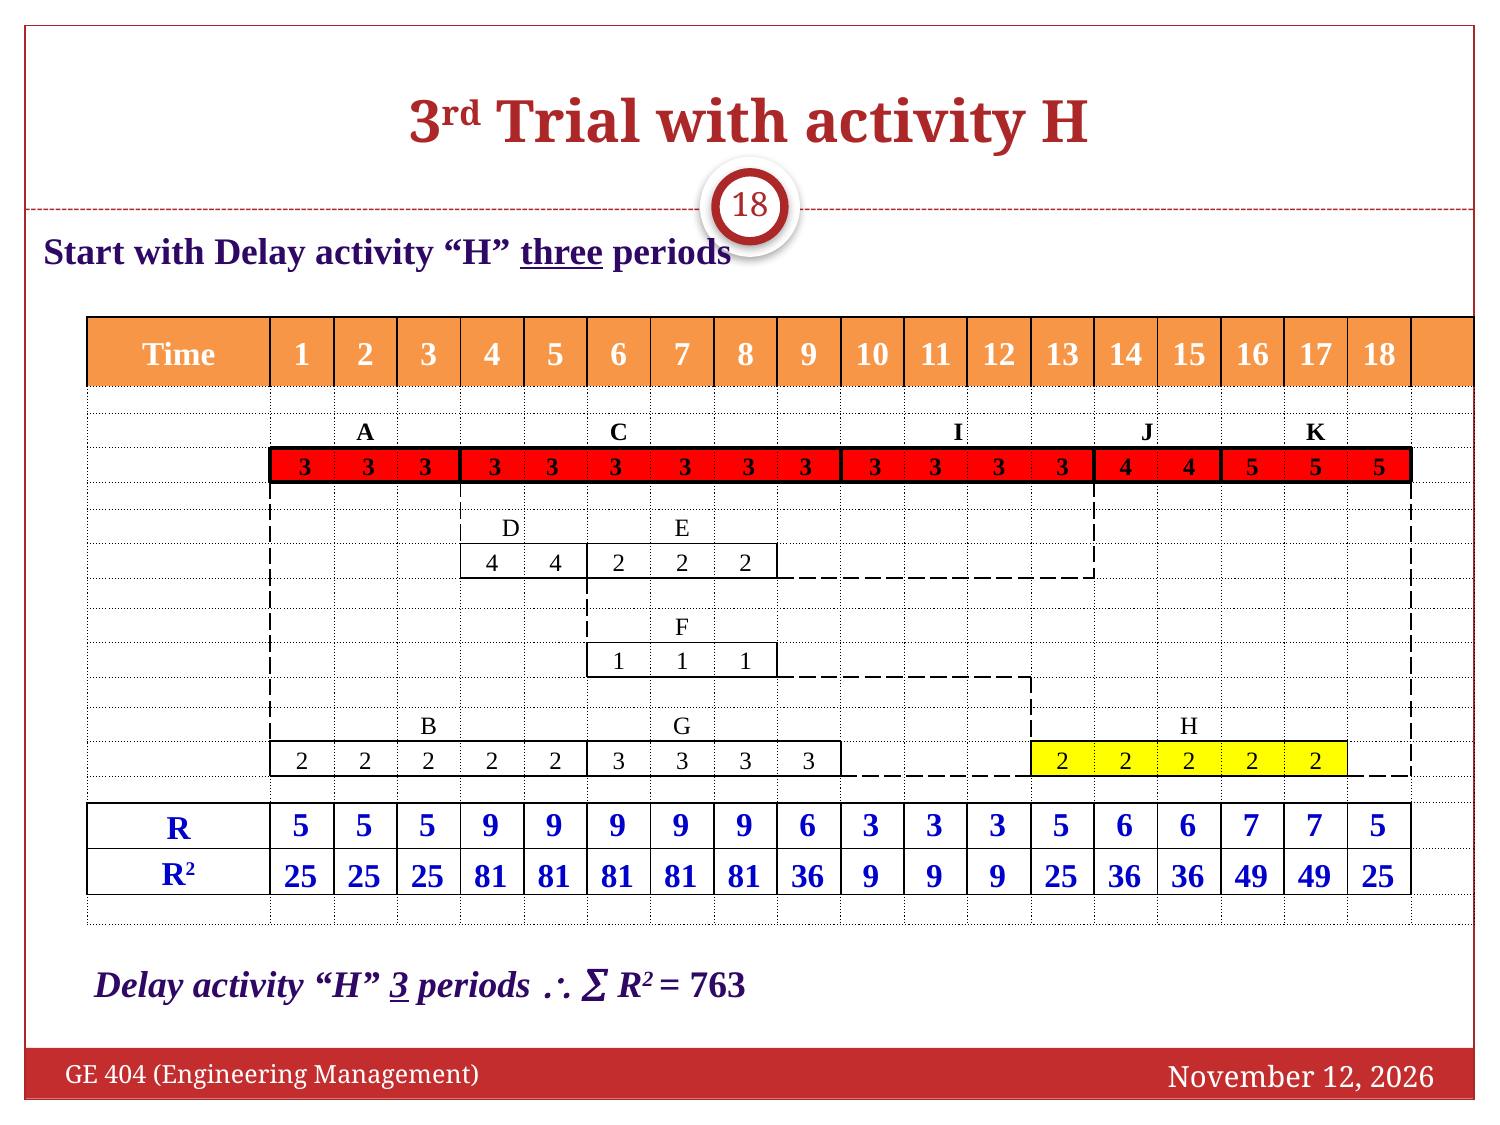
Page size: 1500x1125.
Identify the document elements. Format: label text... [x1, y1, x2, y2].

table_cell [1221, 642, 1284, 677]
table_cell 25 [398, 849, 460, 894]
table_cell [1348, 895, 1411, 924]
table_cell [1411, 482, 1474, 509]
table_cell [270, 386, 334, 413]
table_cell [87, 386, 270, 413]
table_cell [397, 509, 460, 543]
table_cell [460, 677, 524, 707]
table_cell [967, 543, 1031, 578]
table_cell [1284, 608, 1348, 642]
table_header 12 [968, 318, 1030, 386]
table_cell 81 [461, 849, 523, 894]
table_cell [87, 895, 270, 924]
table_cell 3 [587, 450, 651, 480]
table_cell [967, 776, 1031, 802]
table_cell [524, 413, 587, 446]
table_cell [334, 578, 397, 608]
text_box Start with Delay activity “H” three periods [28, 219, 747, 280]
table_cell [1094, 642, 1157, 677]
table_cell [587, 484, 651, 509]
slide_number 18 [712, 169, 788, 243]
table_cell [1221, 386, 1284, 413]
table_cell [397, 386, 460, 413]
table_header 17 [1285, 318, 1347, 386]
table_cell [460, 777, 524, 802]
table_cell [1348, 642, 1411, 677]
table_cell [460, 386, 524, 413]
table_cell [87, 677, 270, 707]
table_cell 3 [904, 450, 967, 480]
table_cell [1413, 448, 1474, 482]
table_cell 2 [1284, 742, 1347, 775]
table_cell E [651, 509, 714, 543]
table_cell [334, 707, 397, 740]
table_cell 9 [588, 804, 650, 848]
table_cell [904, 578, 967, 608]
table_cell 3 [651, 742, 714, 775]
table_cell 81 [525, 849, 586, 894]
table_cell [777, 608, 841, 642]
table_header 14 [1095, 318, 1157, 386]
table_cell 3 [397, 450, 458, 480]
table_cell [87, 482, 270, 509]
table_cell [967, 677, 1031, 707]
table_cell [904, 741, 967, 776]
table_cell [1348, 608, 1411, 642]
table_cell [334, 543, 397, 578]
table_cell [1284, 777, 1348, 802]
table_cell 25 [335, 849, 396, 894]
table_cell [1348, 484, 1411, 509]
table_cell J [1094, 413, 1157, 446]
table_header 7 [651, 318, 713, 386]
table_cell [270, 578, 334, 608]
table_cell [397, 578, 460, 608]
table_cell [1348, 741, 1411, 776]
table_cell [1284, 578, 1348, 608]
table_cell 9 [842, 849, 903, 894]
table_cell 5 [1284, 450, 1348, 480]
table_cell [1031, 642, 1094, 677]
table_cell [841, 578, 904, 608]
table_cell [87, 707, 270, 741]
table_cell [651, 386, 714, 413]
table_cell [1348, 578, 1411, 608]
table_cell [587, 386, 651, 413]
table_cell [1221, 509, 1284, 543]
table_cell [777, 777, 841, 802]
table_cell [270, 413, 334, 446]
table_cell 3 [651, 450, 714, 480]
table_cell 25 [1032, 849, 1093, 894]
table_header 16 [1222, 318, 1283, 386]
table_cell [714, 608, 777, 642]
table_cell 1 [651, 643, 714, 676]
table_cell 3 [714, 450, 777, 480]
table_cell [397, 642, 460, 677]
table_cell [1094, 707, 1157, 740]
table_cell [1411, 776, 1474, 803]
table_cell 9 [905, 849, 966, 894]
table_cell [460, 579, 524, 608]
table_cell [397, 608, 460, 642]
table_cell 2 [460, 742, 524, 775]
table_cell 2 [271, 742, 334, 775]
table_cell [1031, 707, 1094, 740]
table_cell [397, 543, 460, 578]
table_cell 3 [462, 450, 524, 480]
table_cell [87, 741, 269, 776]
table_cell [460, 642, 524, 677]
table_cell [1411, 543, 1474, 578]
table_cell 7 [1222, 804, 1283, 848]
table_cell [967, 413, 1031, 446]
table_cell [1411, 608, 1474, 642]
table_cell [87, 776, 270, 802]
table_header Time [88, 318, 269, 386]
table_cell [1348, 386, 1411, 413]
table_cell [777, 509, 841, 543]
table_cell [714, 895, 777, 924]
table_cell [1411, 509, 1474, 543]
table_cell [777, 484, 841, 509]
table_cell [87, 608, 270, 642]
table_cell [524, 777, 587, 802]
table_cell [1221, 707, 1284, 740]
table_cell 25 [271, 849, 333, 894]
table_cell [1411, 895, 1474, 924]
table_cell [1411, 642, 1474, 677]
table_cell 81 [651, 849, 713, 894]
table_cell [87, 642, 270, 677]
table_cell [334, 386, 397, 413]
table_cell 49 [1285, 849, 1347, 894]
table_cell [270, 677, 334, 707]
table_cell [587, 608, 651, 642]
table_cell [1221, 777, 1284, 802]
table_cell [1157, 484, 1221, 509]
table_cell I [904, 413, 967, 446]
table_cell [460, 413, 524, 446]
table_cell [1348, 677, 1411, 707]
table_cell [1284, 677, 1348, 707]
table_cell [714, 777, 777, 802]
table_cell [1094, 386, 1157, 413]
table_cell 81 [715, 849, 776, 894]
table_cell 4 [1157, 450, 1219, 480]
table_cell [524, 677, 587, 707]
table_cell [714, 678, 777, 707]
table_cell H [1157, 707, 1221, 740]
table_cell [1284, 543, 1348, 578]
table_cell [460, 707, 524, 740]
table_cell [1221, 677, 1284, 707]
table_cell [1157, 413, 1221, 446]
table_cell [841, 776, 904, 802]
table_cell [524, 642, 586, 677]
table_cell [1157, 895, 1221, 924]
table_header 18 [1348, 318, 1410, 386]
table_cell [334, 895, 397, 924]
table_cell [714, 509, 777, 543]
table_cell [1031, 386, 1094, 413]
table_cell [967, 386, 1031, 413]
table_cell [1221, 895, 1284, 924]
table_cell 5 [335, 804, 396, 848]
table_cell [1094, 509, 1157, 543]
table_cell 3 [905, 804, 966, 848]
table_cell R [88, 804, 269, 848]
table_cell 3 [777, 450, 839, 480]
table_cell [87, 543, 270, 578]
table_cell [1157, 509, 1221, 543]
table_cell 1 [588, 643, 651, 676]
table_cell [334, 677, 397, 707]
table_cell F [651, 608, 714, 642]
table_cell [1412, 849, 1474, 895]
table_cell [524, 707, 587, 740]
table_cell 36 [1158, 849, 1220, 894]
table_cell 2 [651, 544, 714, 577]
table_header 6 [588, 318, 650, 386]
table_header 5 [525, 318, 586, 386]
table_cell [587, 895, 651, 924]
table_cell [714, 707, 777, 740]
table_cell [270, 543, 334, 578]
table_cell [842, 741, 904, 776]
table_cell [841, 707, 904, 741]
table_cell [587, 707, 651, 740]
table_cell [1031, 608, 1094, 642]
table_cell A [334, 413, 397, 446]
table_cell C [587, 413, 651, 446]
table_cell 5 [271, 804, 333, 848]
table_cell 81 [588, 849, 650, 894]
table_cell [1411, 413, 1474, 448]
table_cell 2 [334, 742, 397, 775]
table_cell [714, 386, 777, 413]
table_cell [1284, 895, 1348, 924]
table_cell [87, 509, 270, 543]
table_cell [1348, 509, 1411, 543]
table_cell 5 [1348, 804, 1410, 848]
table_cell [1221, 578, 1284, 608]
table_cell [1157, 543, 1221, 578]
table_header 13 [1032, 318, 1093, 386]
table_cell 3 [272, 450, 334, 480]
table_cell [1411, 707, 1474, 741]
table_cell B [397, 707, 460, 740]
table_cell 3 [1031, 450, 1092, 480]
table_cell 7 [1285, 804, 1347, 848]
table_cell [397, 895, 460, 924]
table_cell 3 [714, 742, 777, 775]
table_cell 2 [1157, 742, 1221, 775]
table_cell [714, 413, 777, 446]
table_cell [967, 509, 1031, 543]
table_cell [397, 413, 460, 446]
table_cell [87, 448, 268, 482]
table_cell 3 [588, 742, 651, 775]
table_cell [1411, 741, 1474, 776]
table_cell D [460, 509, 524, 543]
table_header 1 [271, 318, 333, 386]
table_cell 36 [778, 849, 840, 894]
table_cell 5 [398, 804, 460, 848]
table_cell [270, 707, 334, 740]
table_cell [967, 741, 1030, 776]
table_cell [651, 777, 714, 802]
table_header 8 [715, 318, 776, 386]
table_cell 5 [1032, 804, 1093, 848]
table_cell [1094, 777, 1157, 802]
table_cell [651, 678, 714, 707]
table_cell [334, 509, 397, 543]
table_cell [87, 578, 270, 608]
table_cell 1 [714, 643, 776, 676]
table_cell [587, 579, 651, 608]
table_cell [270, 484, 334, 509]
table_cell [841, 543, 904, 578]
table_cell [777, 386, 841, 413]
table_cell K [1284, 413, 1348, 446]
table_cell [270, 895, 334, 924]
table_cell [777, 895, 841, 924]
table_cell [1411, 677, 1474, 707]
table_cell 2 [588, 544, 651, 577]
table_cell [334, 777, 397, 802]
table_cell [397, 484, 460, 509]
table_cell 49 [1222, 849, 1283, 894]
table_cell [397, 677, 460, 707]
table_cell R2 [88, 849, 269, 894]
table_cell [1411, 578, 1474, 608]
table_cell [1221, 608, 1284, 642]
table_cell [904, 543, 967, 578]
table_cell [1284, 509, 1348, 543]
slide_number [950, 1050, 1450, 1111]
table_cell [1094, 677, 1157, 707]
table_cell [334, 642, 397, 677]
table_cell [1094, 484, 1157, 509]
table_cell 5 [1348, 450, 1409, 480]
table_cell [841, 895, 904, 924]
table_cell [270, 608, 334, 642]
table_cell [270, 777, 334, 802]
table_cell [524, 484, 587, 509]
table_cell [777, 707, 841, 740]
table_cell 6 [778, 804, 840, 848]
table_cell 3 [524, 450, 587, 480]
table_cell [841, 386, 904, 413]
table_cell [651, 579, 714, 608]
table_cell [587, 777, 651, 802]
table_cell [651, 484, 714, 509]
table_cell [1284, 484, 1348, 509]
table_cell [460, 608, 524, 642]
table_cell [967, 707, 1031, 741]
table_cell [841, 677, 904, 707]
table_cell [1031, 543, 1094, 578]
table_cell 3 [968, 804, 1030, 848]
table_cell [587, 678, 651, 707]
table_cell 5 [1223, 450, 1284, 480]
table_cell [587, 509, 651, 543]
table_cell [1094, 578, 1157, 608]
table_cell [841, 509, 904, 543]
table_header 11 [905, 318, 966, 386]
table_cell [967, 484, 1031, 509]
table_cell 2 [1094, 742, 1157, 775]
table_cell [1031, 509, 1094, 543]
table_cell [714, 579, 777, 608]
table_cell [651, 895, 714, 924]
text_box Delay activity “H” 3 periods   R2 = 763 [79, 952, 761, 1013]
table_cell [334, 484, 397, 509]
table_cell 9 [968, 849, 1030, 894]
table_cell [397, 777, 460, 802]
table_cell [1031, 777, 1094, 802]
table_cell [967, 608, 1031, 642]
table_cell [87, 413, 270, 448]
table_cell [778, 642, 841, 677]
table_cell [1348, 776, 1411, 802]
table_cell [714, 484, 777, 509]
title 3rd Trial with activity H [49, 37, 1450, 162]
table_cell [967, 642, 1031, 677]
table_cell 36 [1095, 849, 1157, 894]
table_cell [777, 578, 841, 608]
table_cell 25 [1348, 849, 1410, 894]
table_cell [841, 484, 904, 509]
table_cell [1412, 803, 1474, 849]
table_cell 2 [1221, 742, 1284, 775]
table_cell [1348, 707, 1411, 741]
table_cell [1031, 413, 1094, 446]
table_cell [1157, 578, 1221, 608]
table_header 3 [398, 318, 460, 386]
table_cell [524, 386, 587, 413]
table_cell 2 [524, 742, 586, 775]
table_cell 9 [525, 804, 586, 848]
table_cell [904, 707, 967, 741]
table_header 15 [1158, 318, 1220, 386]
table_cell [1284, 386, 1348, 413]
table_header 9 [778, 318, 840, 386]
table_cell [904, 484, 967, 509]
table_cell [967, 895, 1031, 924]
table_cell [904, 608, 967, 642]
table_cell [524, 579, 587, 608]
table_cell [1031, 677, 1094, 707]
table_cell [1094, 608, 1157, 642]
table_cell [1094, 895, 1157, 924]
table_cell [1221, 484, 1284, 509]
table_cell [524, 509, 587, 543]
table_cell [1031, 895, 1094, 924]
table_header 2 [335, 318, 396, 386]
table_cell 3 [334, 450, 397, 480]
table_cell [1411, 386, 1474, 413]
table_cell [777, 413, 841, 446]
table_cell [1157, 777, 1221, 802]
table_cell [334, 608, 397, 642]
table_cell [1221, 543, 1284, 578]
table_cell [841, 413, 904, 446]
table_cell [778, 543, 841, 578]
table_cell [904, 677, 967, 707]
table_cell 9 [461, 804, 523, 848]
table_cell [841, 608, 904, 642]
table_cell [460, 484, 524, 509]
table_cell [270, 642, 334, 677]
table_cell [1284, 642, 1348, 677]
table_cell 4 [524, 544, 586, 577]
table_cell [904, 776, 967, 802]
table_cell [904, 895, 967, 924]
table_cell [1094, 543, 1157, 578]
table_cell [1157, 386, 1221, 413]
table_cell [904, 509, 967, 543]
table_cell [777, 677, 841, 707]
table_cell [841, 642, 904, 677]
table_cell 2 [397, 742, 460, 775]
table_cell [270, 509, 334, 543]
table_cell 3 [777, 742, 840, 775]
table_cell [460, 895, 524, 924]
table_cell 9 [651, 804, 713, 848]
table_cell [1221, 413, 1284, 446]
table_header 10 [842, 318, 903, 386]
footer GE 404 (Engineering Management) [50, 1051, 638, 1112]
table_cell [1031, 578, 1094, 608]
table_cell [651, 413, 714, 446]
table_cell [524, 895, 587, 924]
table_cell 6 [1095, 804, 1157, 848]
table_header 4 [461, 318, 523, 386]
table_cell [1157, 642, 1221, 677]
table_cell 6 [1158, 804, 1220, 848]
table_cell [967, 578, 1031, 608]
table_cell [1157, 677, 1221, 707]
table_cell [1157, 608, 1221, 642]
table_cell 2 [714, 544, 776, 577]
table_cell 4 [1096, 450, 1157, 480]
table_cell [1031, 484, 1094, 509]
table_cell 4 [461, 544, 524, 577]
table_cell 2 [1032, 742, 1094, 775]
table_cell 3 [843, 450, 904, 480]
table_cell [1284, 707, 1348, 740]
table_cell [904, 642, 967, 677]
table_cell [904, 386, 967, 413]
table_cell 9 [715, 804, 776, 848]
table_cell 3 [967, 450, 1031, 480]
table_cell G [651, 707, 714, 740]
table_cell [524, 608, 587, 642]
table_cell [1348, 413, 1411, 446]
table_cell 3 [842, 804, 903, 848]
table_cell [1348, 543, 1411, 578]
table_header [1412, 318, 1473, 386]
